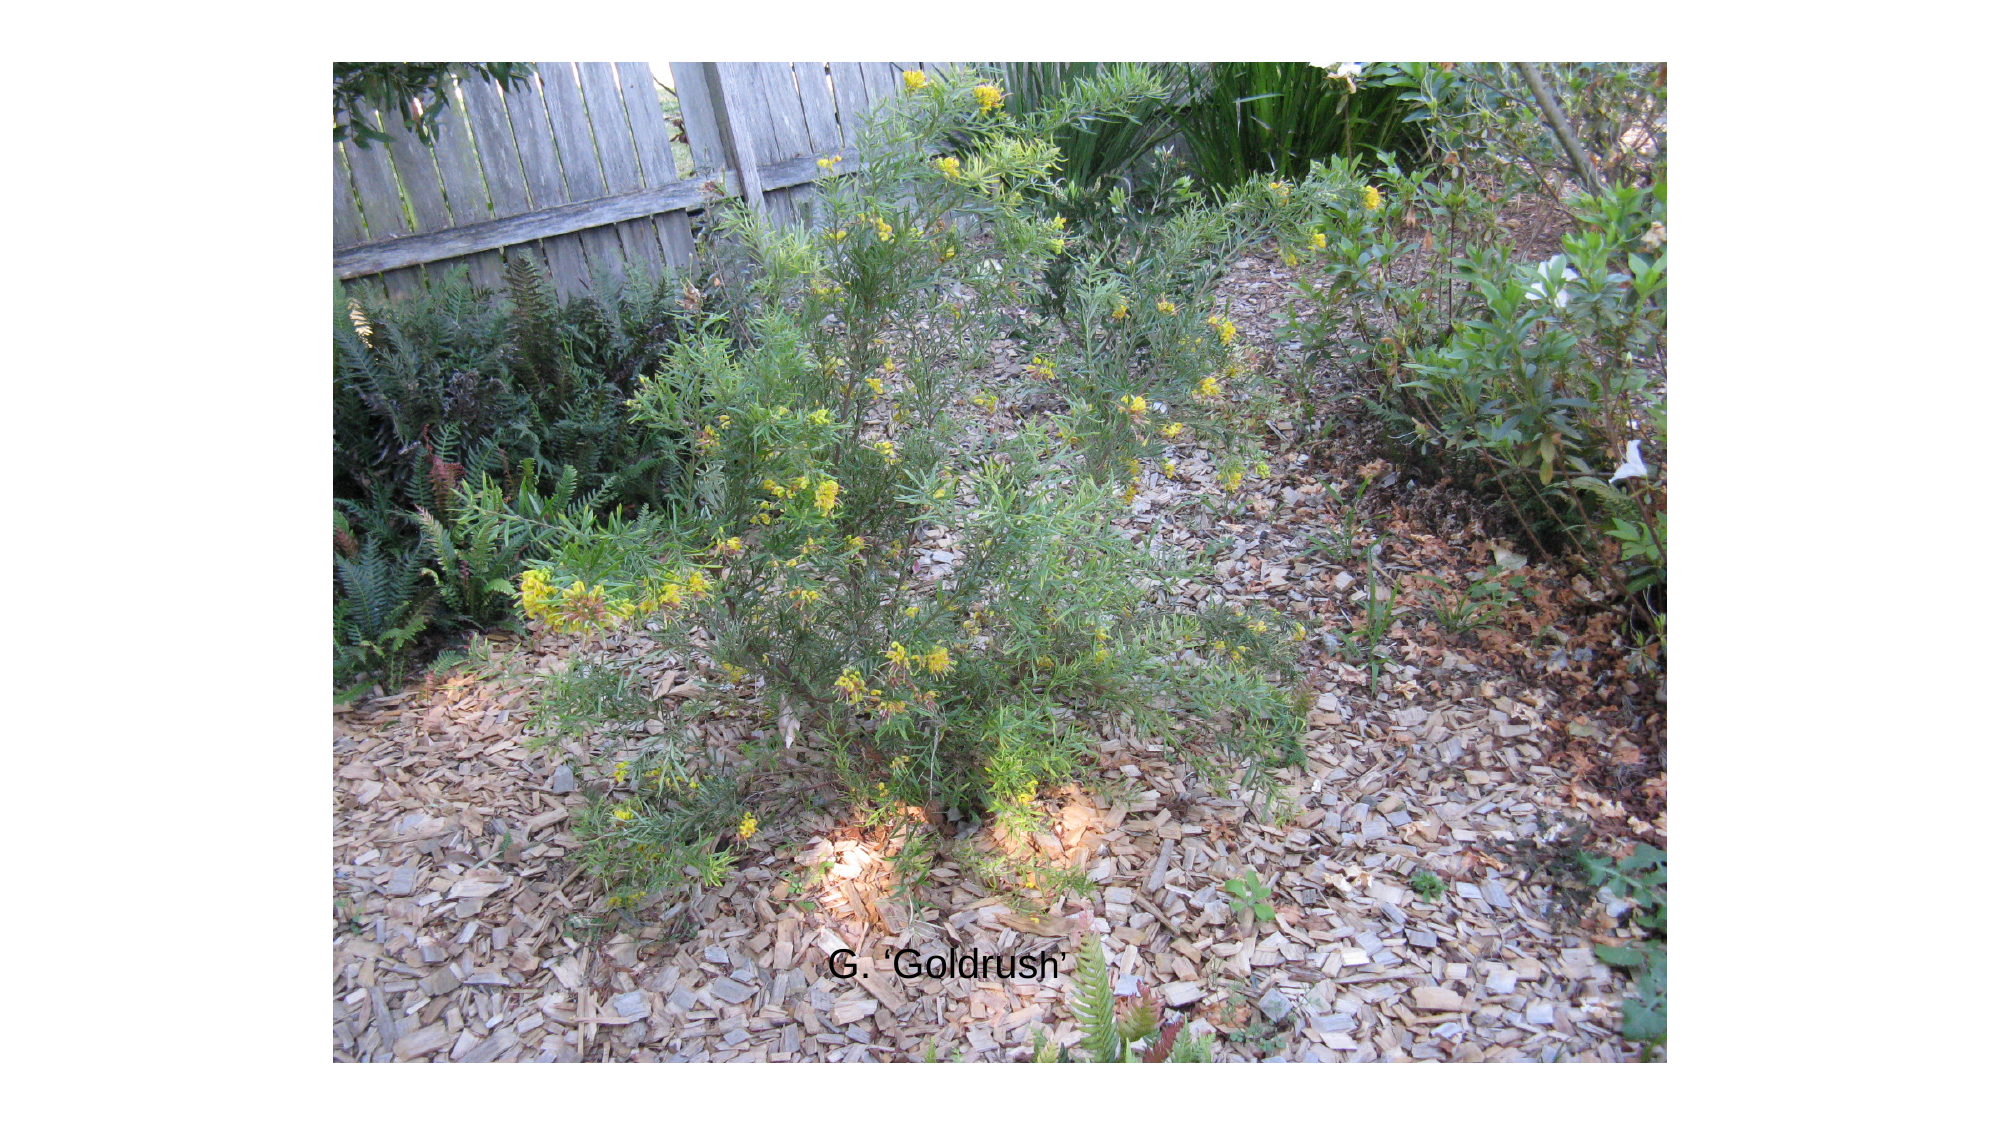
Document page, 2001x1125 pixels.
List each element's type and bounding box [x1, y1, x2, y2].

picture [333, 62, 1667, 1063]
